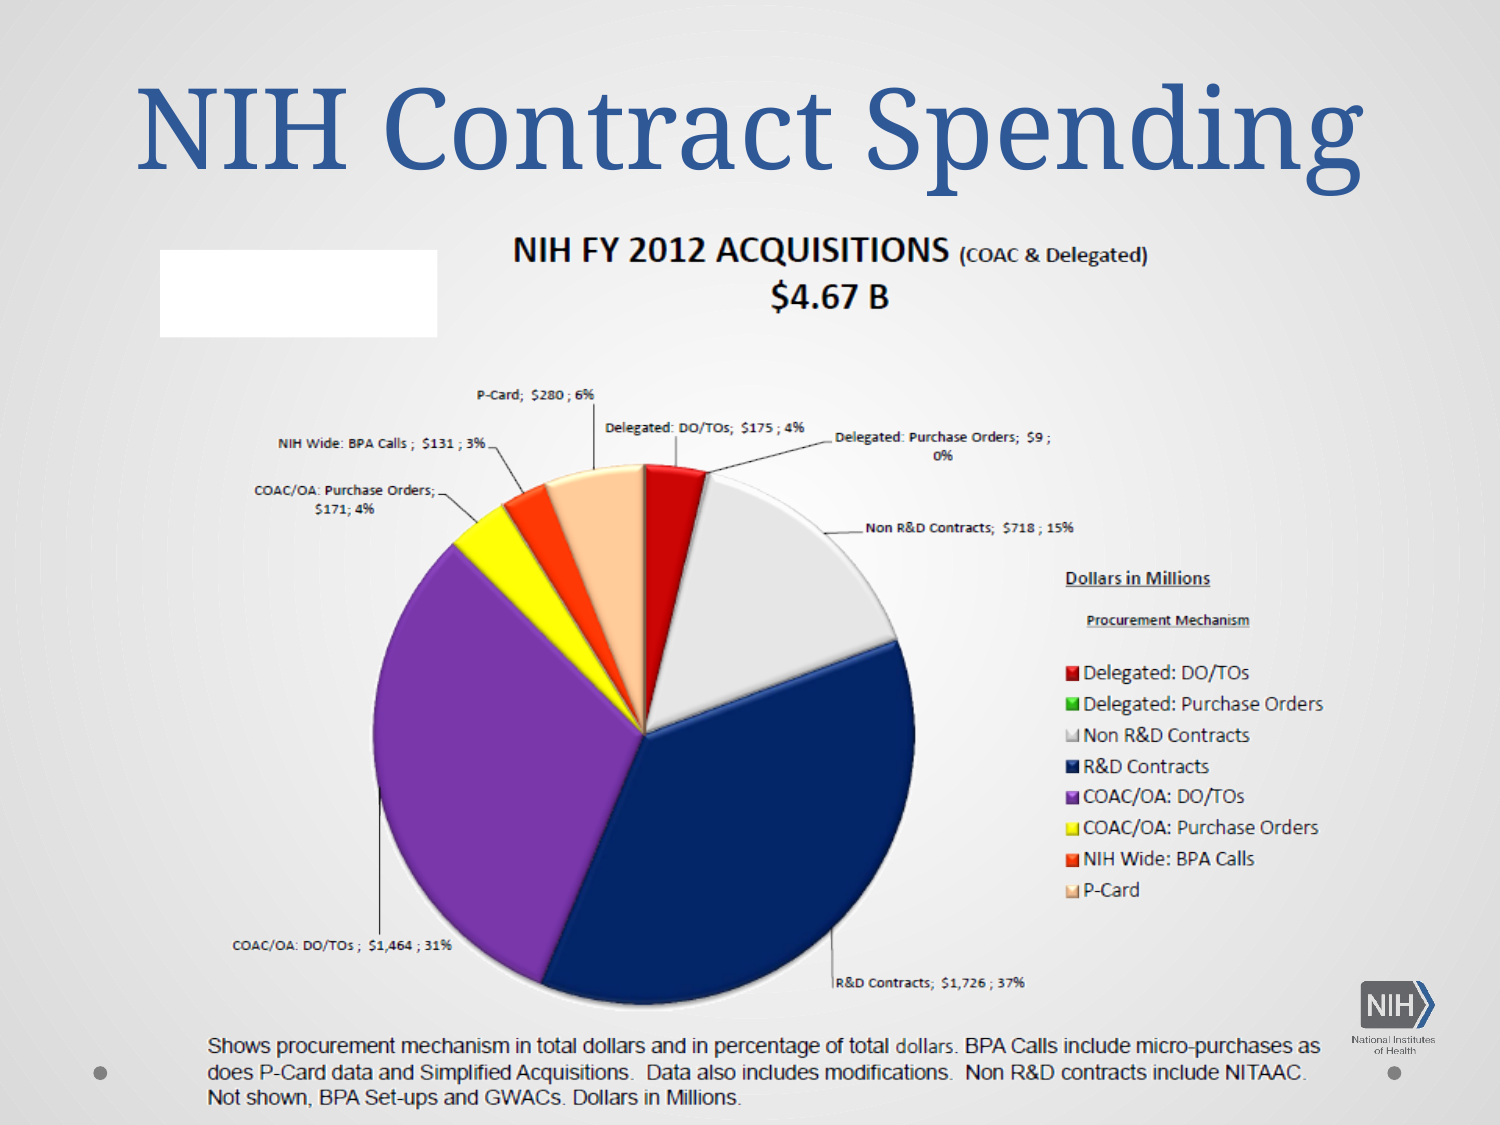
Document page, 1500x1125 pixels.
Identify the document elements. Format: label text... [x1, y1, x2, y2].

picture [159, 224, 1341, 1112]
title NIH Contract Spending [75, 11, 1425, 200]
picture [1351, 980, 1435, 1054]
